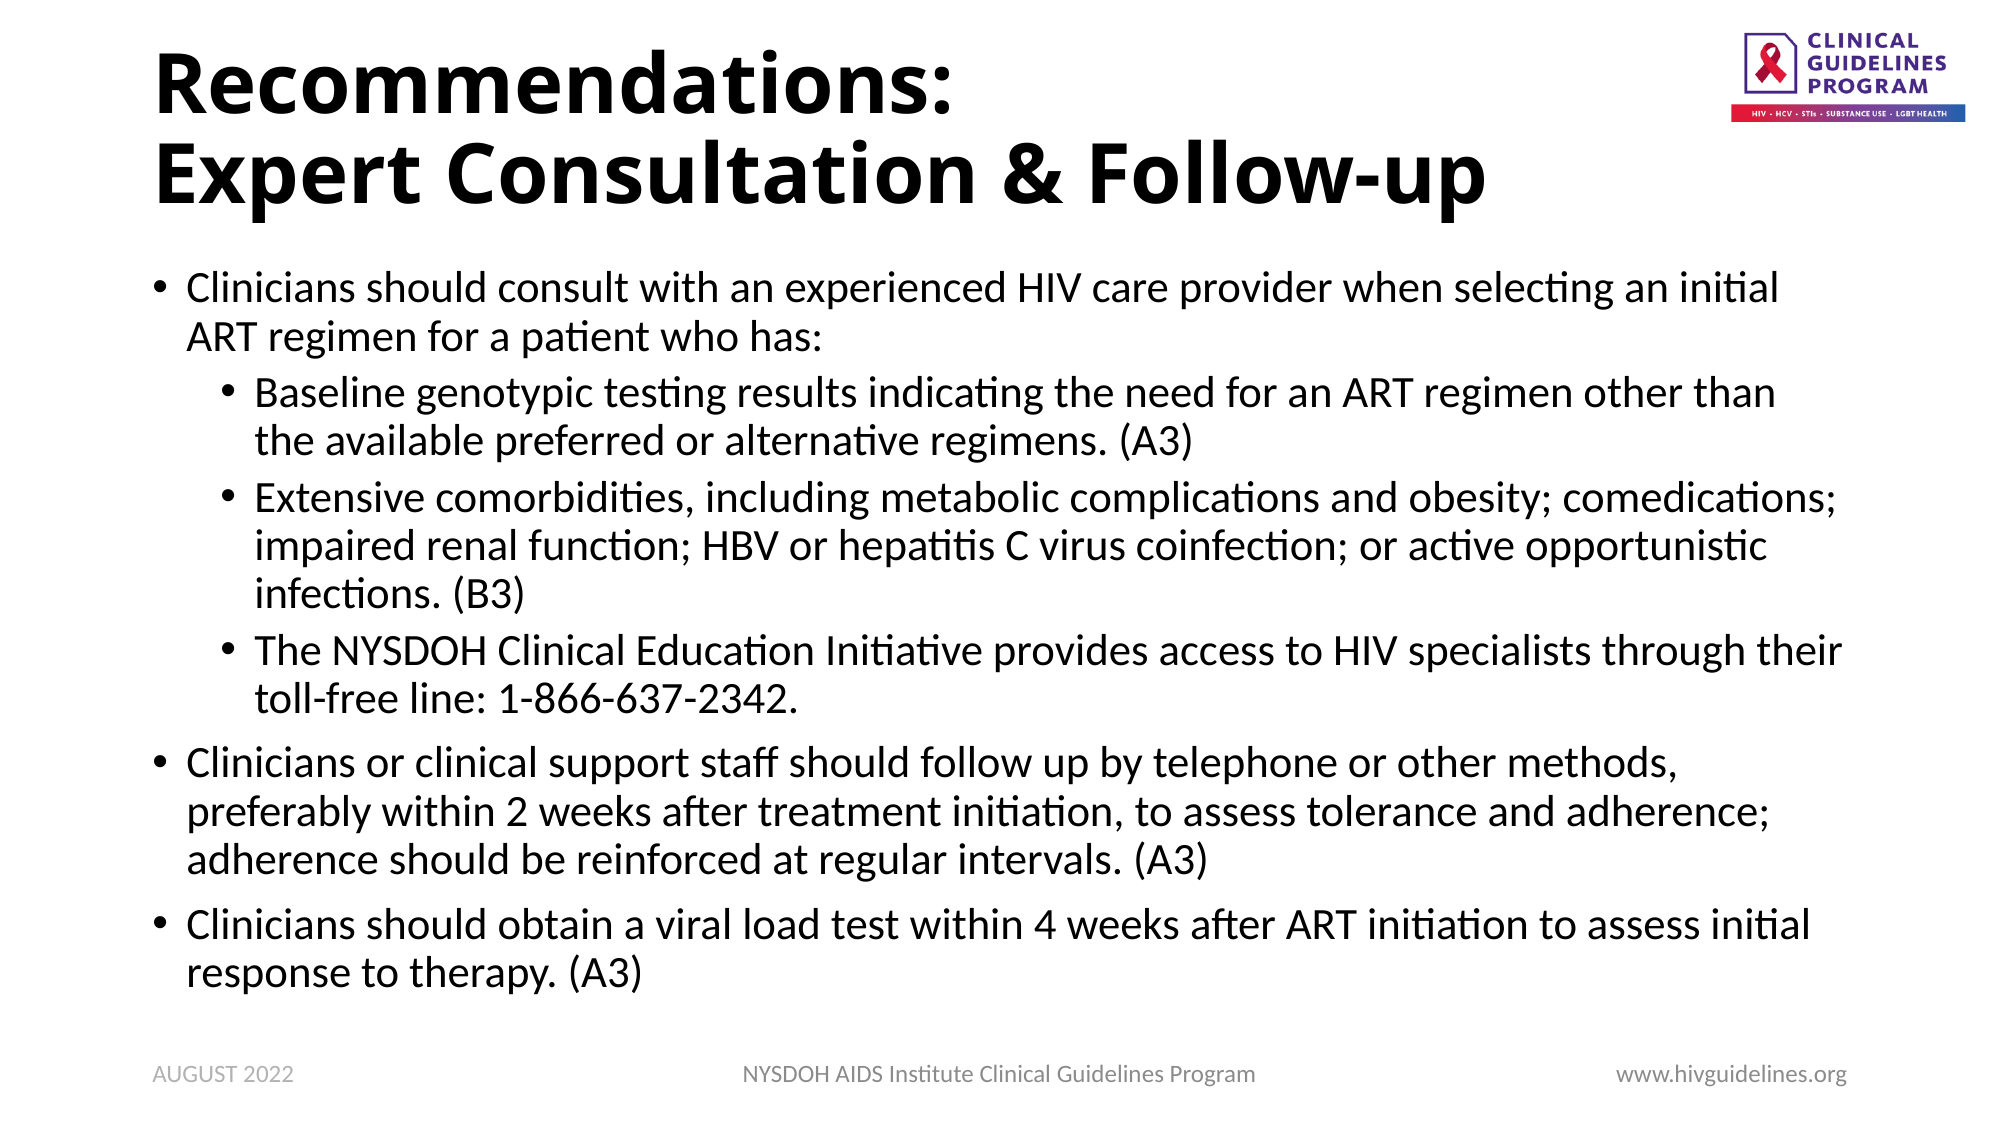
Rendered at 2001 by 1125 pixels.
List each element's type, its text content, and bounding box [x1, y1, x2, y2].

list Clinicians should consult with an experienced HIV care provider when selecting an initial ART regimen for a patient who has: Baseline genotypic testing results indicating the need for an ART regimen other than the available preferred or alternative regimens. (A3) Extensive comorbidities, including metabolic complications and obesity; comedications; impaired renal function; HBV or hepatitis C virus coinfection; or active opportunistic infections. (B3) The NYSDOH Clinical Education Initiative provides access to HIV specialists through their toll-free line: 1-866-637-2342. Clinicians or clinical support staff should follow up by telephone or other methods, preferably within 2 weeks after treatment initiation, to assess tolerance and adherence; adherence should be reinforced at regular intervals. (A3) Clinicians should obtain a viral load test within 4 weeks after ART initiation to assess initial response to therapy. (A3) [137, 256, 1863, 1014]
picture [1731, 20, 1966, 122]
footer NYSDOH AIDS Institute Clinical Guidelines Program [662, 1042, 1338, 1103]
title Recommendations: Expert Consultation & Follow-up [137, 22, 1732, 240]
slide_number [137, 1042, 588, 1103]
slide_number www.hivguidelines.org [1412, 1042, 1863, 1103]
